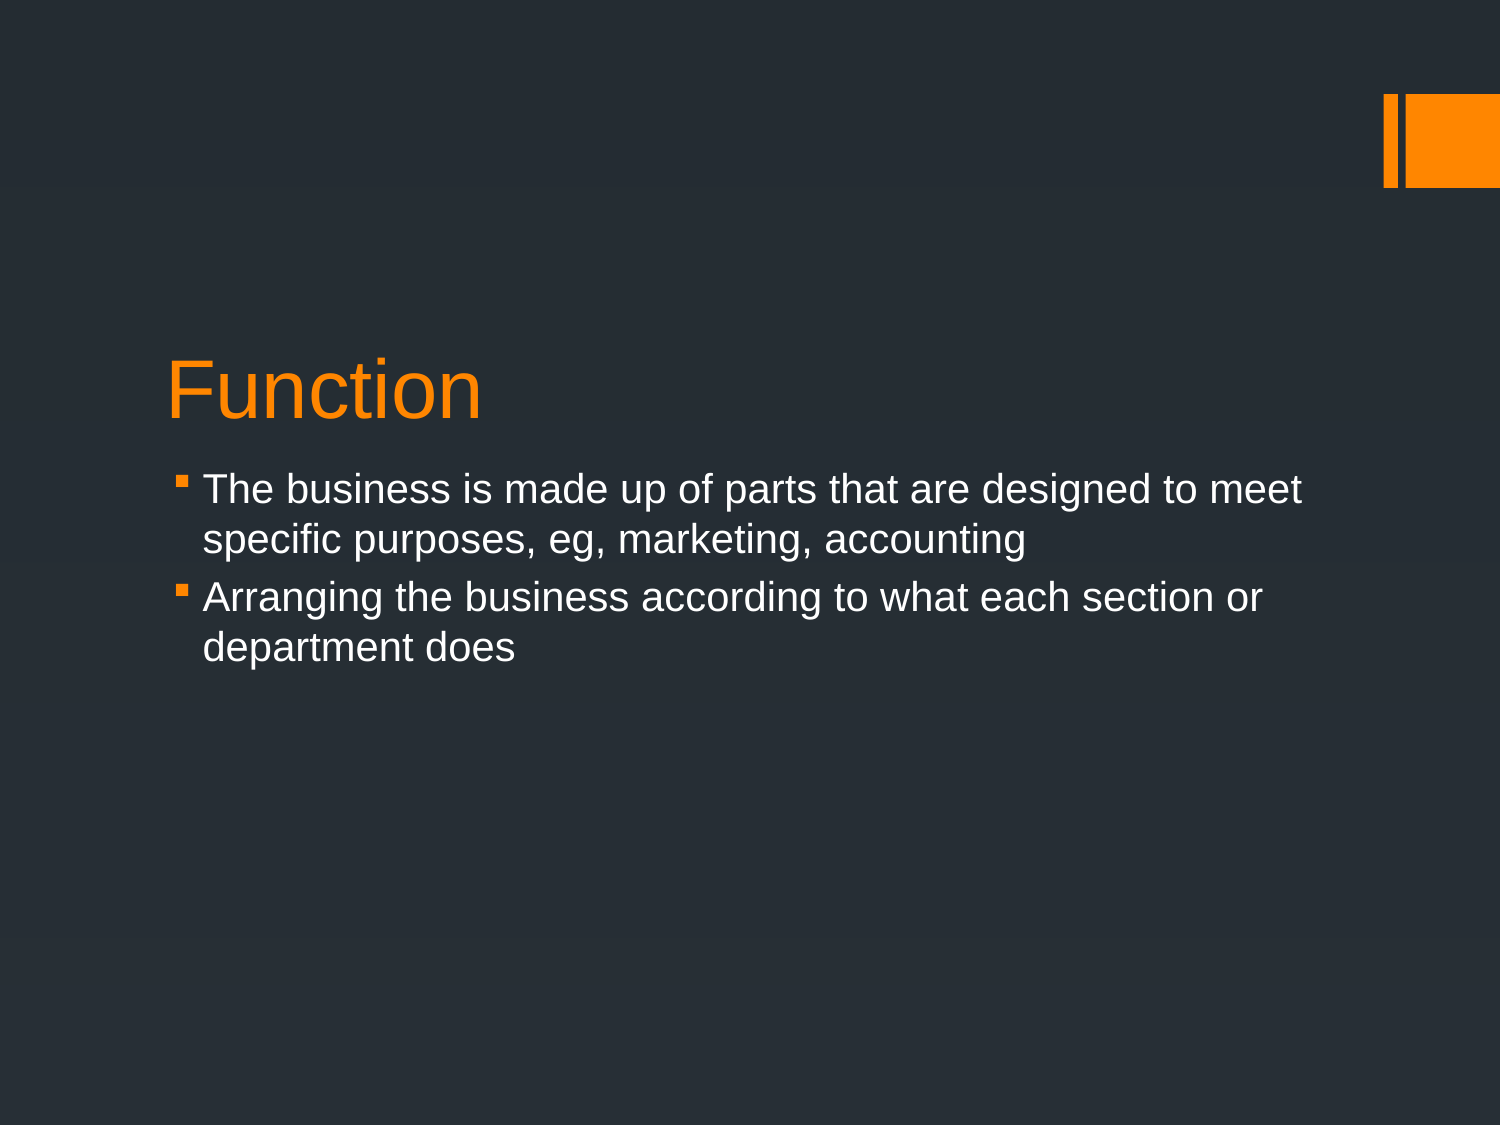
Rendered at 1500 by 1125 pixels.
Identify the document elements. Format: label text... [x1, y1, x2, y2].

title Function [150, 253, 1350, 443]
list The business is made up of parts that are designed to meet specific purposes, eg, marketing, accounting Arranging the business according to what each section or department does [150, 454, 1350, 1035]
